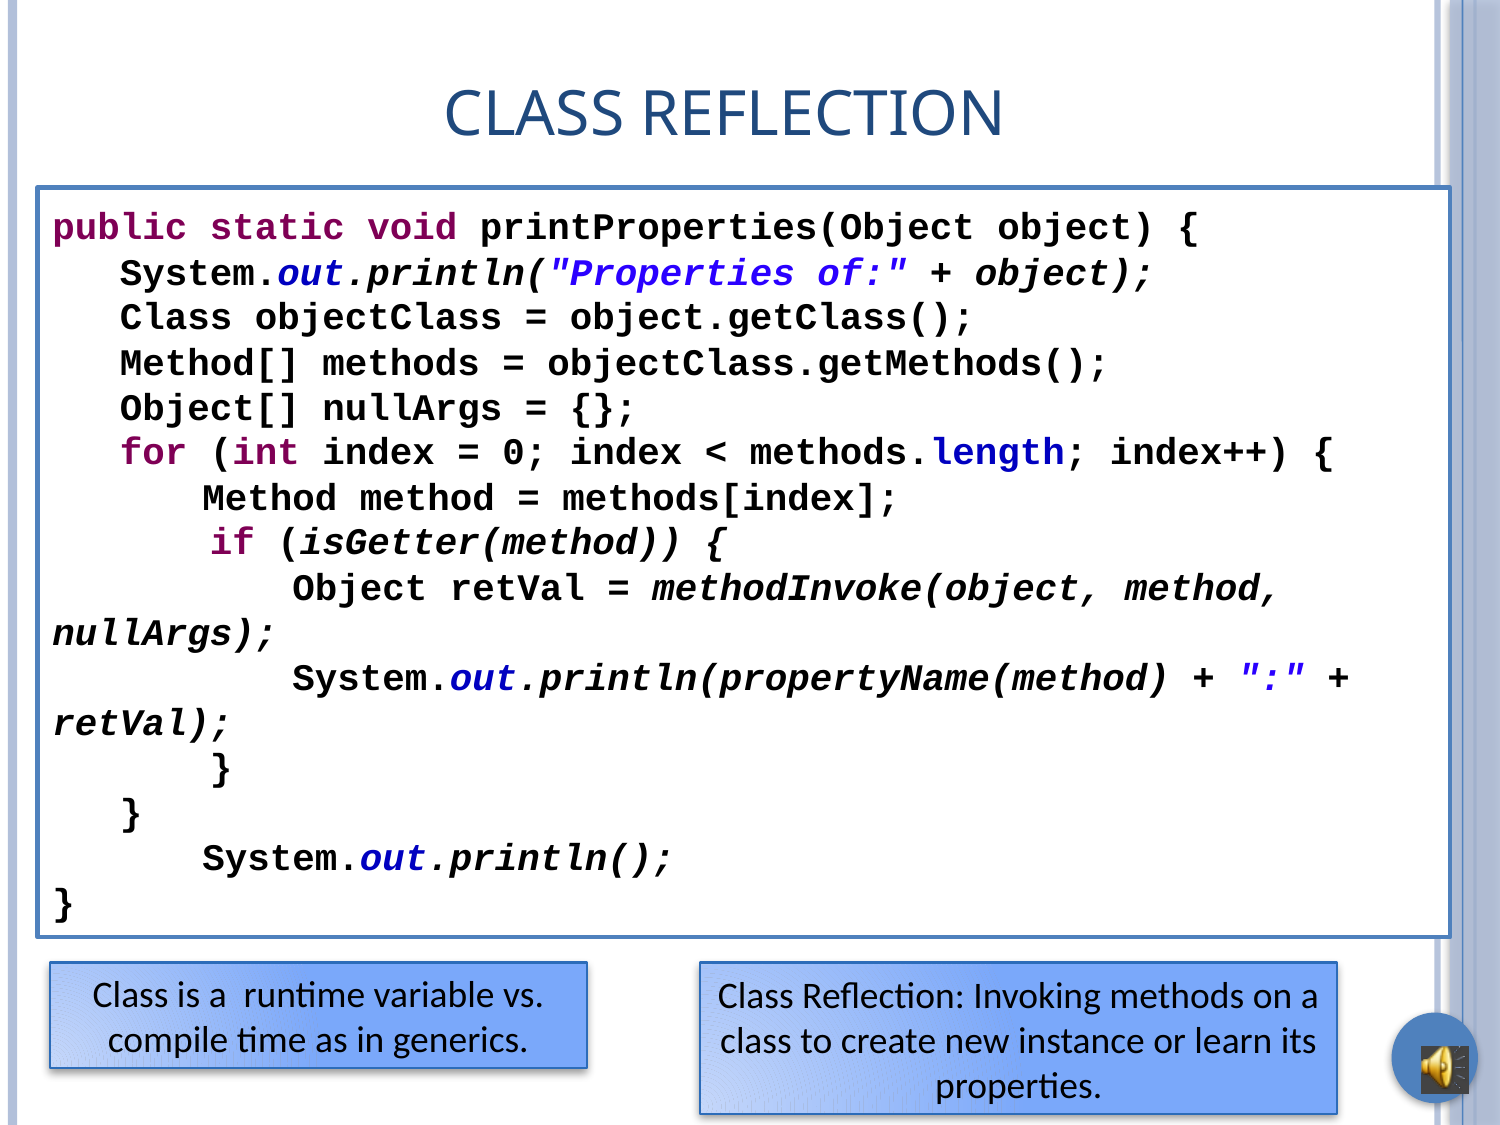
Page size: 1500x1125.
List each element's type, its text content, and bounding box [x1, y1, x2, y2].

picture [1419, 1044, 1471, 1096]
title Class Reflection [75, 45, 1375, 175]
text_box Class Reflection: Invoking methods on a class to create new instance or learn its properties. [699, 961, 1338, 1115]
text_box Class is a runtime variable vs. compile time as in generics. [49, 961, 588, 1069]
text_box public static void printProperties(Object object) { System.out.println("Properties of:" + object); Class objectClass = object.getClass(); Method[] methods = objectClass.getMethods(); Object[] nullArgs = {}; for (int index = 0; index < methods.length; index++) { Method method = methods[index]; if (isGetter(method)) { Object retVal = methodInvoke(object, method, nullArgs); System.out.println(propertyName(method) + ":" + retVal); } } System.out.println(); } [35, 185, 1452, 939]
